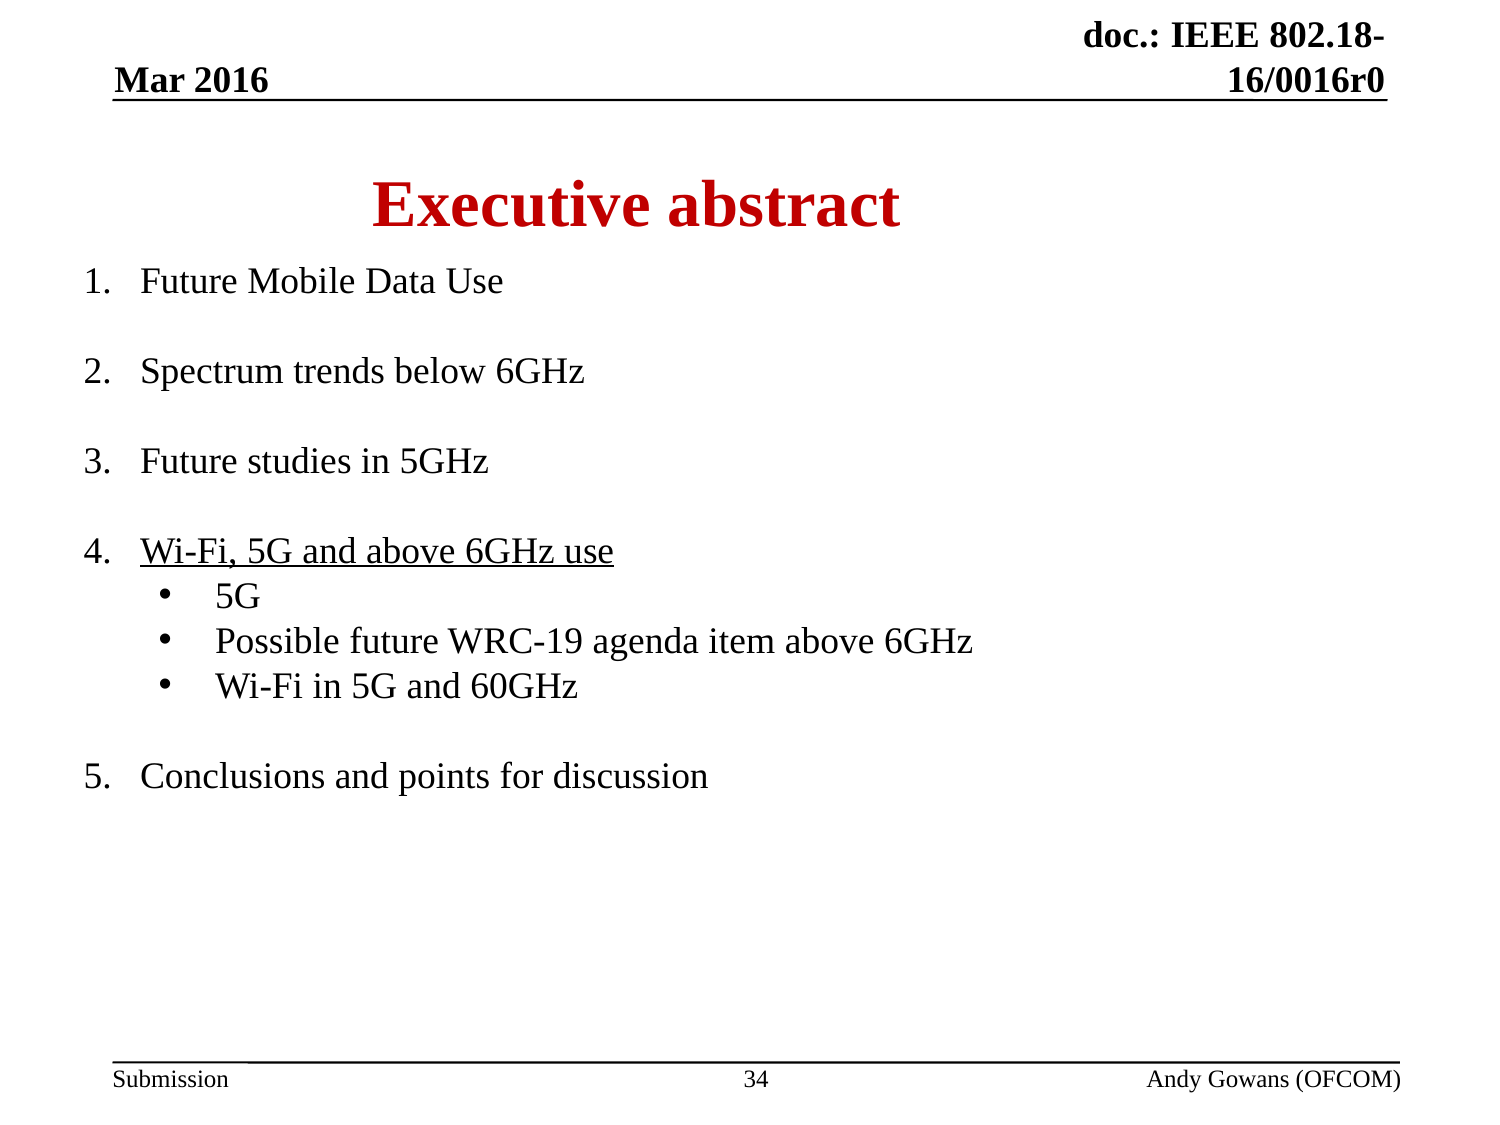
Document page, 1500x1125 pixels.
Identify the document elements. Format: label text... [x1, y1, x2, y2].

text_box CONTENT [290, 24, 1181, 69]
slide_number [114, 54, 335, 101]
title Executive abstract [0, 112, 1276, 288]
footer Andy Gowans (OFCOM) [1143, 1061, 1402, 1093]
slide_number 34 [712, 1061, 800, 1093]
text_box Future Mobile Data Use Spectrum trends below 6GHz Future studies in 5GHz Wi-Fi, 5G and above 6GHz use 5G Possible future WRC-19 agenda item above 6GHz Wi-Fi in 5G and 60GHz Conclusions and points for discussion [68, 218, 1383, 804]
